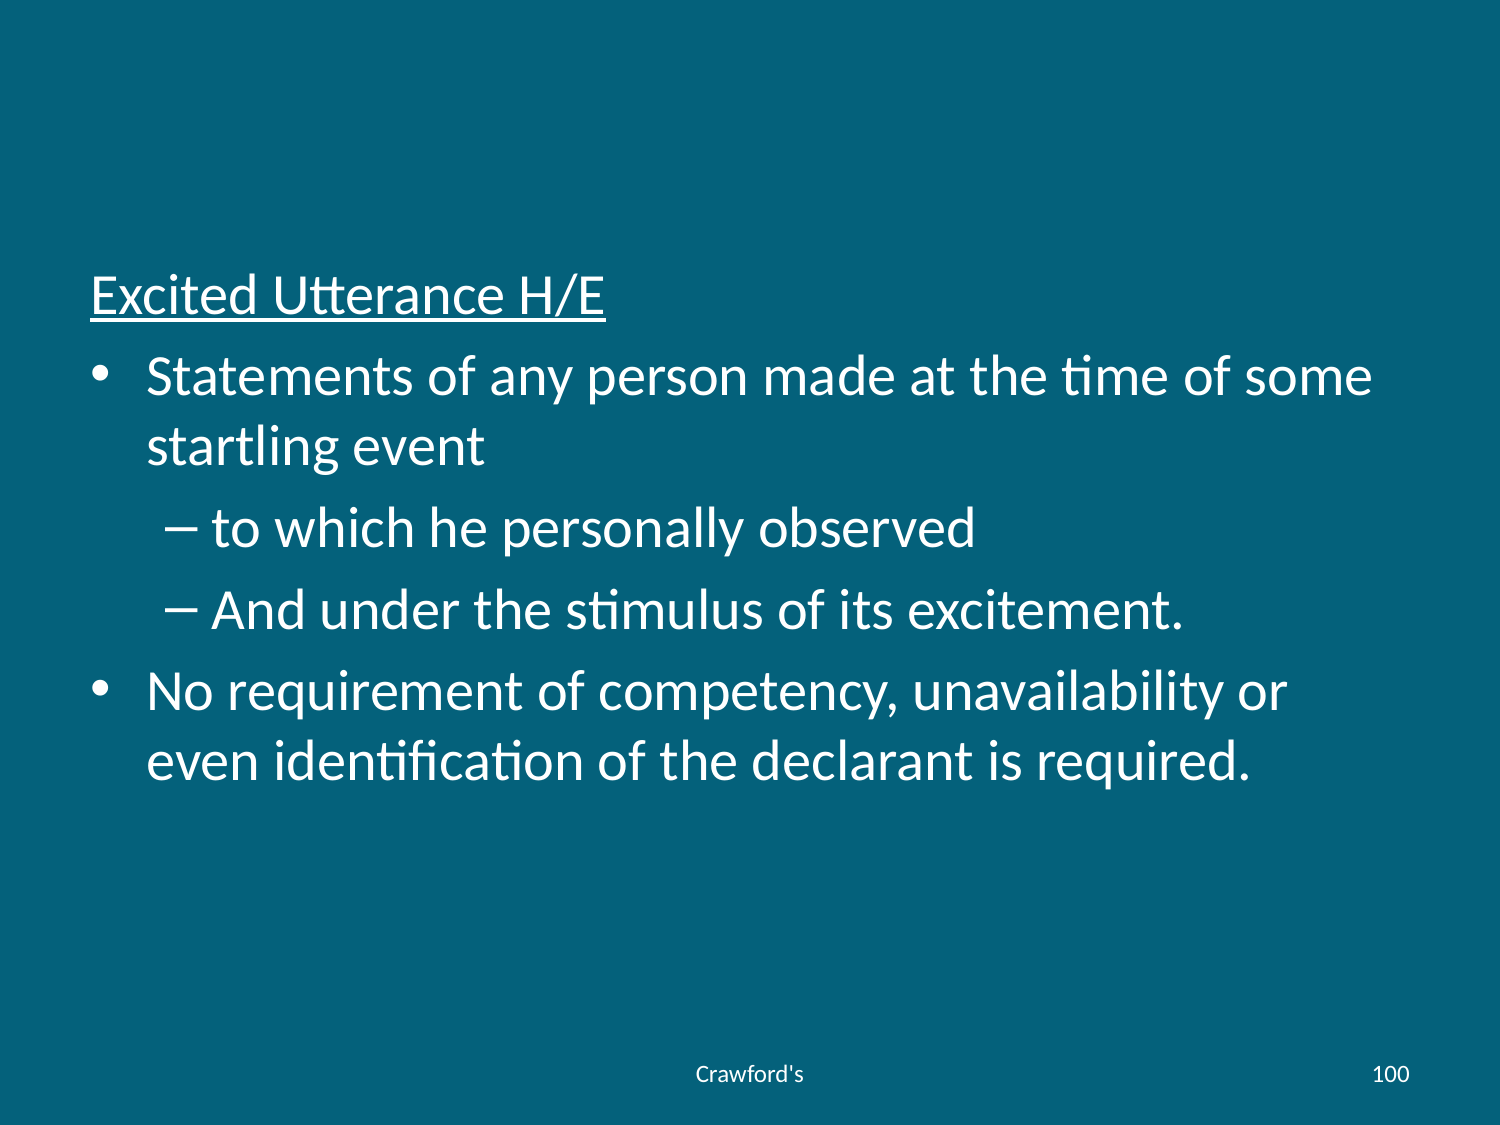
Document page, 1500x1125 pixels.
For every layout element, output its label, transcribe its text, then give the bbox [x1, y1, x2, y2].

list Excited Utterance H/E Statements of any person made at the time of some startling event to which he personally observed And under the stimulus of its excitement. No requirement of competency, unavailability or even identification of the declarant is required. [75, 125, 1425, 1005]
slide_number 100 [1074, 1042, 1425, 1103]
footer Crawford's [512, 1042, 988, 1103]
